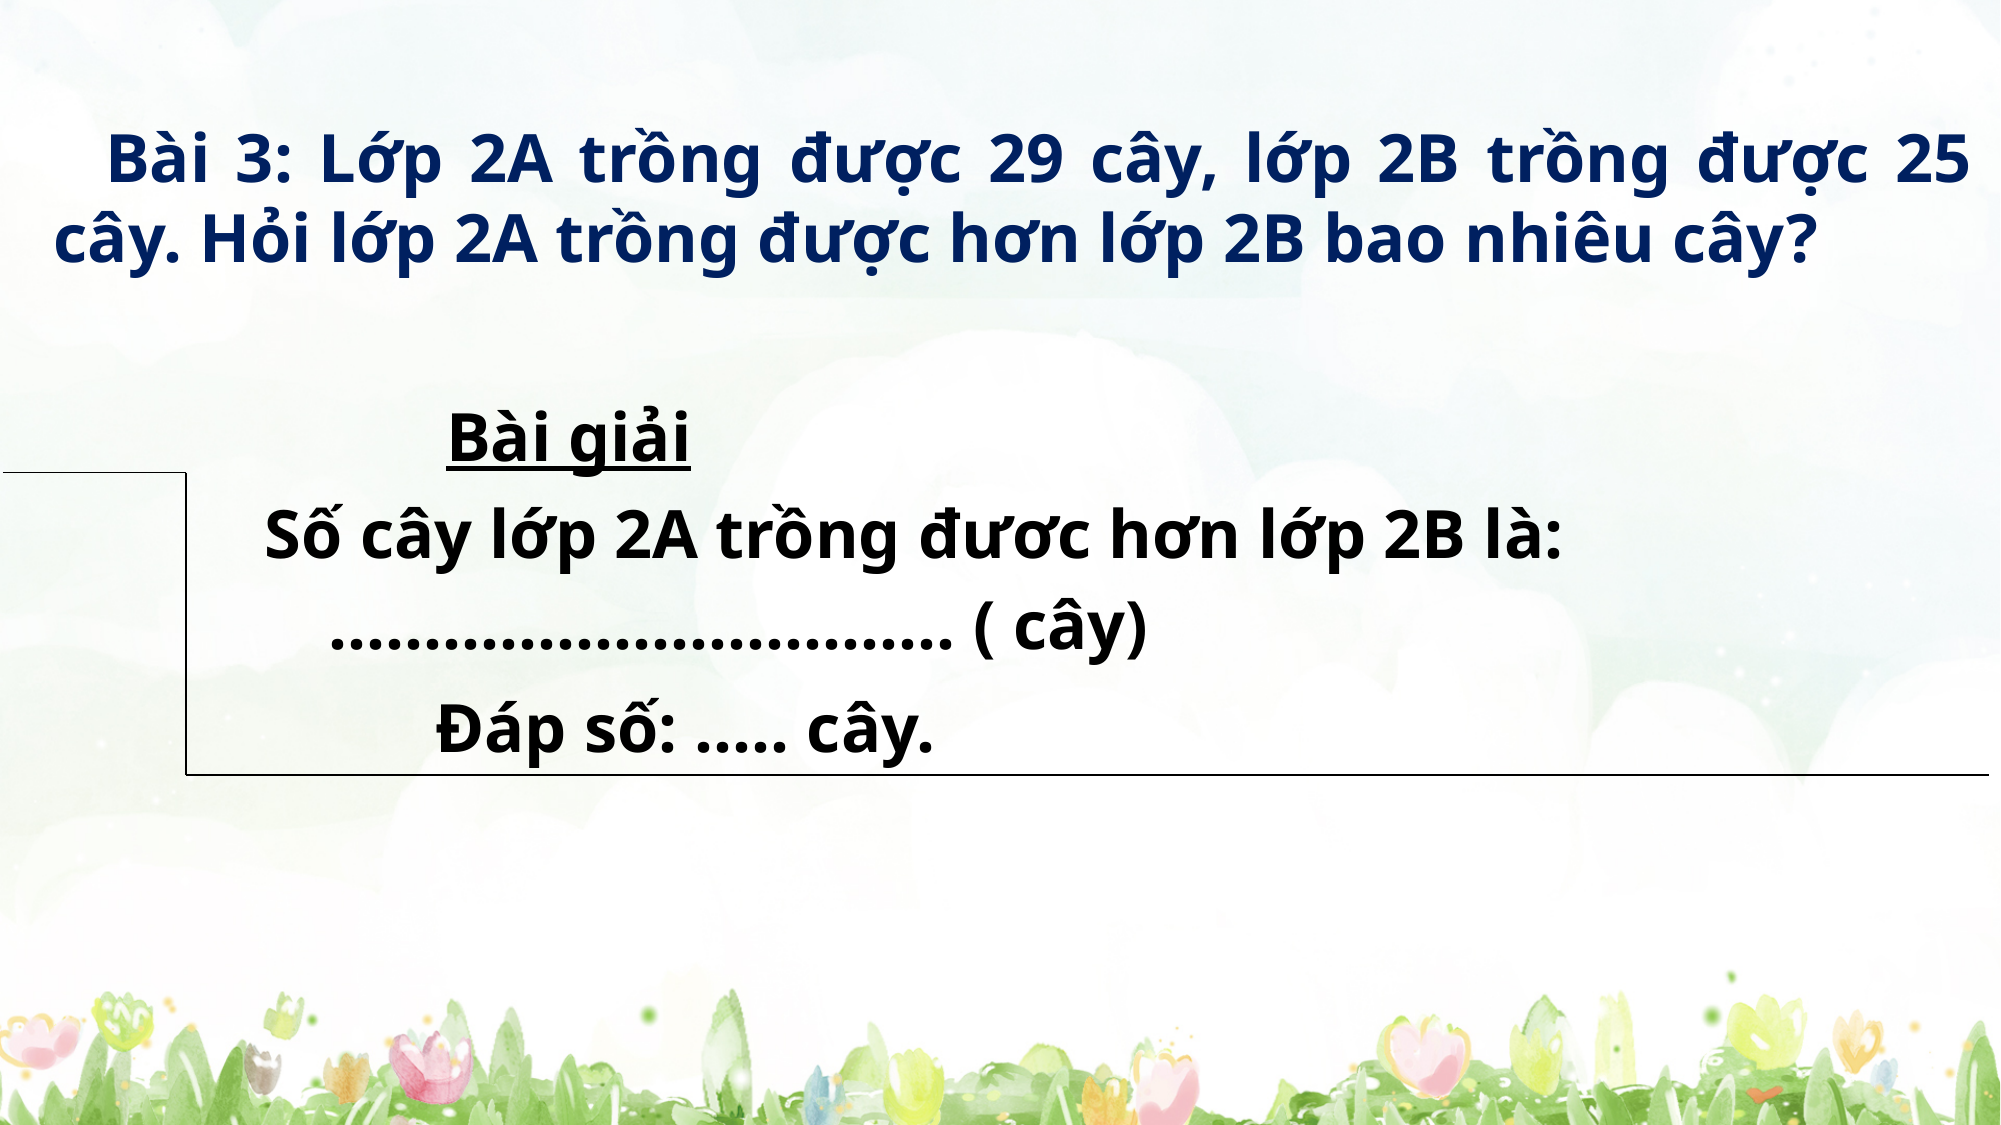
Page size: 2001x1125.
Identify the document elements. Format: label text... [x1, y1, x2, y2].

text_box …………………………… ( cây) [314, 575, 1734, 671]
text_box Bài giải [431, 387, 917, 483]
text_box Số cây lớp 2A trồng đươc hơn lớp 2B là: [249, 484, 2000, 580]
picture [0, 0, 2001, 1125]
text_box Bài 3: Lớp 2A trồng được 29 cây, lớp 2B trồng được 25 cây. Hỏi lớp 2A trồng được hơn lớp 2B bao nhiêu cây? [38, 108, 1989, 283]
text_box Đáp số: ….. cây. [420, 677, 1900, 773]
